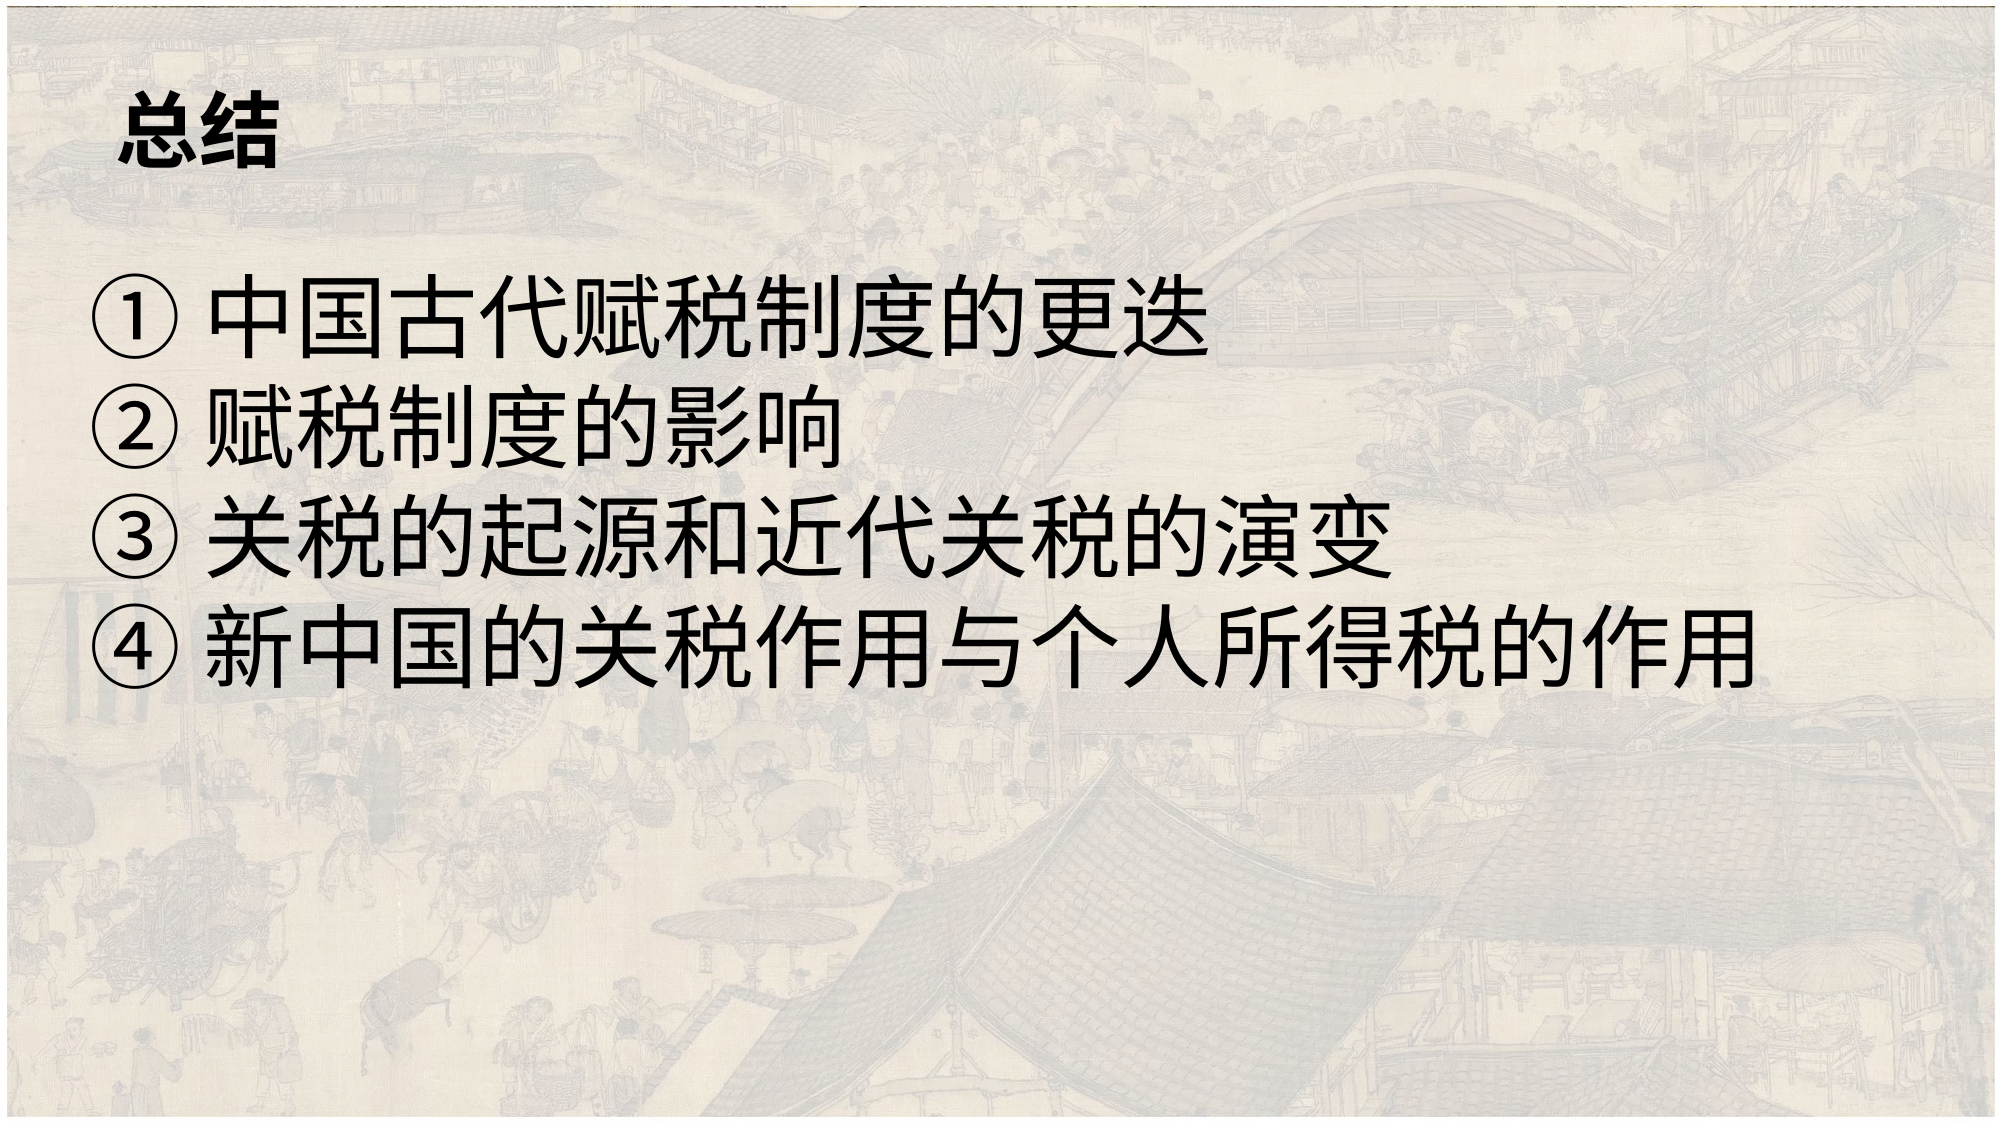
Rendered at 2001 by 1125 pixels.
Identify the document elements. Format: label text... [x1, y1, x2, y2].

picture [0, 0, 2001, 7]
text_box ①中国古代赋税制度的更迭 ②赋税制度的影响 ③关税的起源和近代关税的演变 ④新中国的关税作用与个人所得税的作用 [74, 252, 1910, 707]
text_box 总结 [100, 71, 373, 186]
